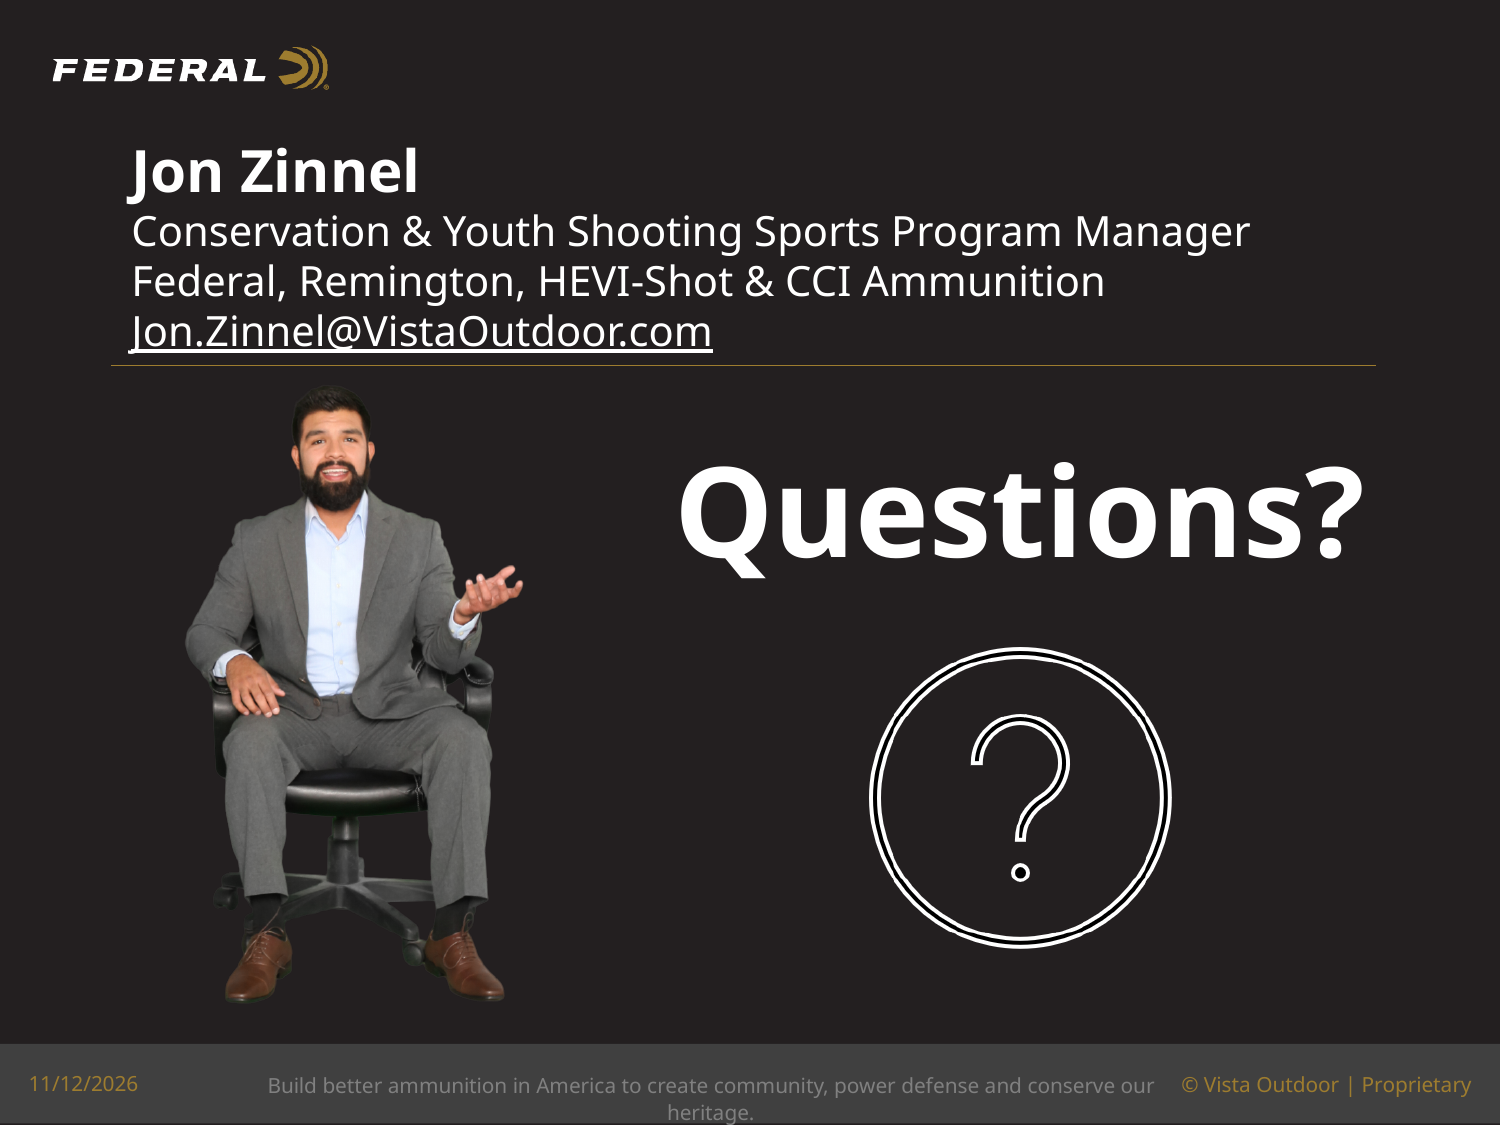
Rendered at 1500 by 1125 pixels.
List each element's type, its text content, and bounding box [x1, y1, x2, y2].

text_box Jon Zinnel Conservation & Youth Shooting Sports Program Manager Federal, Remington, HEVI-Shot & CCI Ammunition Jon.Zinnel@VistaOutdoor.com [116, 127, 1384, 369]
picture [184, 381, 524, 1004]
picture [28, 19, 358, 109]
text_box Questions? [524, 425, 1500, 590]
picture [831, 609, 1209, 986]
